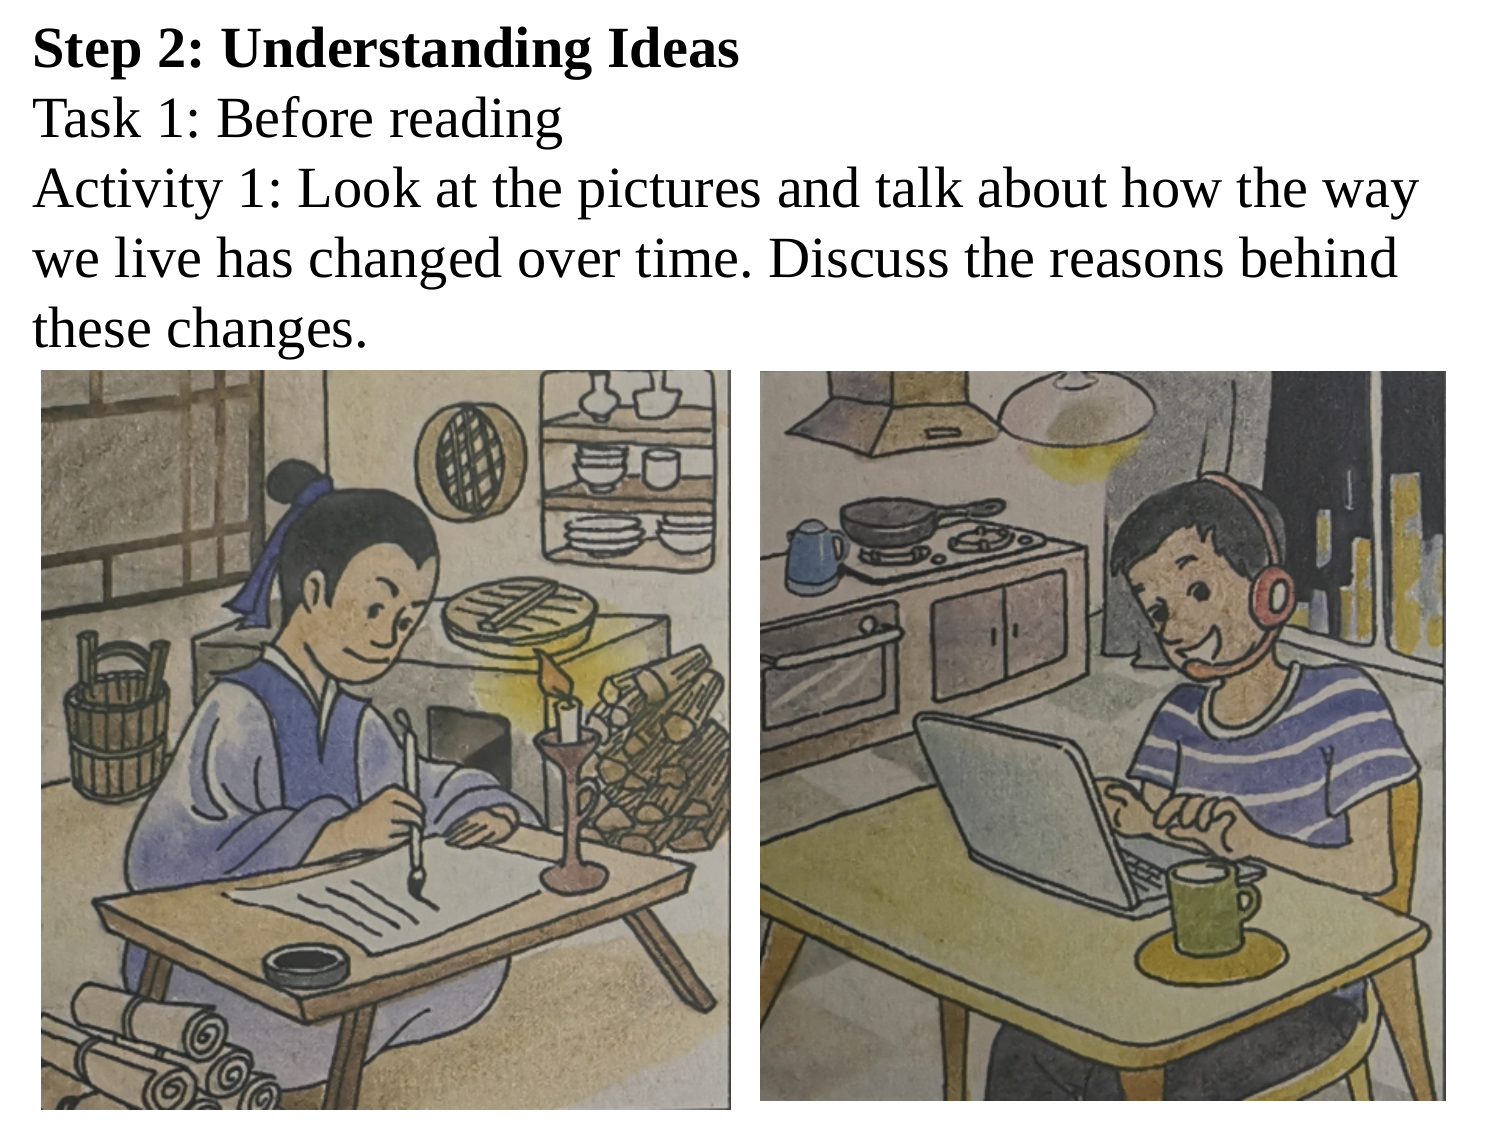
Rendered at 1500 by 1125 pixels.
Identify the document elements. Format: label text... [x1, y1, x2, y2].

text_box Step 2: Understanding Ideas Task 1: Before reading Activity 1: Look at the pictures and talk about how the way we live has changed over time. Discuss the reasons behind these changes. [17, 1, 1483, 367]
picture [40, 369, 731, 1110]
picture [760, 370, 1446, 1101]
